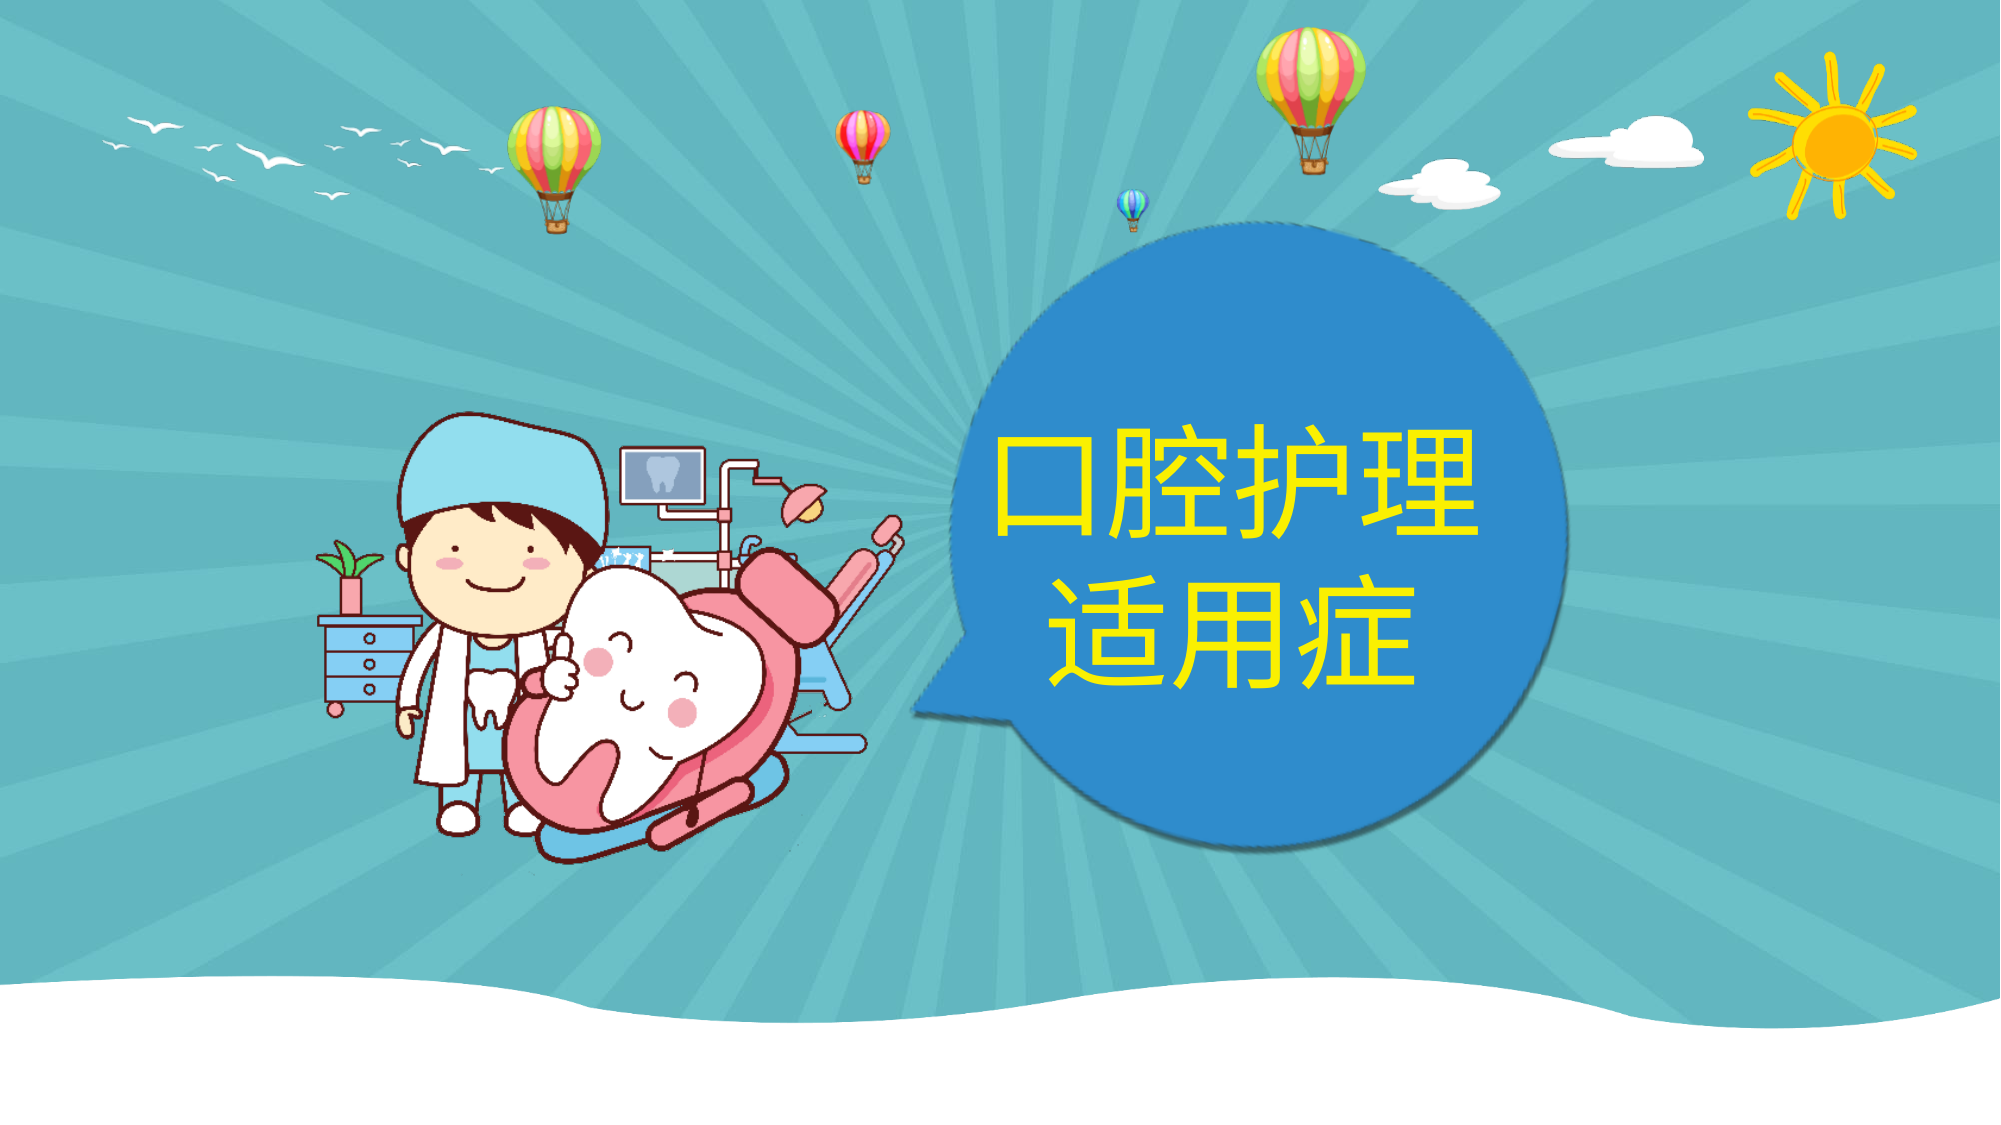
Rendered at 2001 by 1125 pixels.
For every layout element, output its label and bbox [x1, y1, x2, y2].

picture [0, 0, 2001, 1125]
text_box [872, 83, 1635, 1125]
